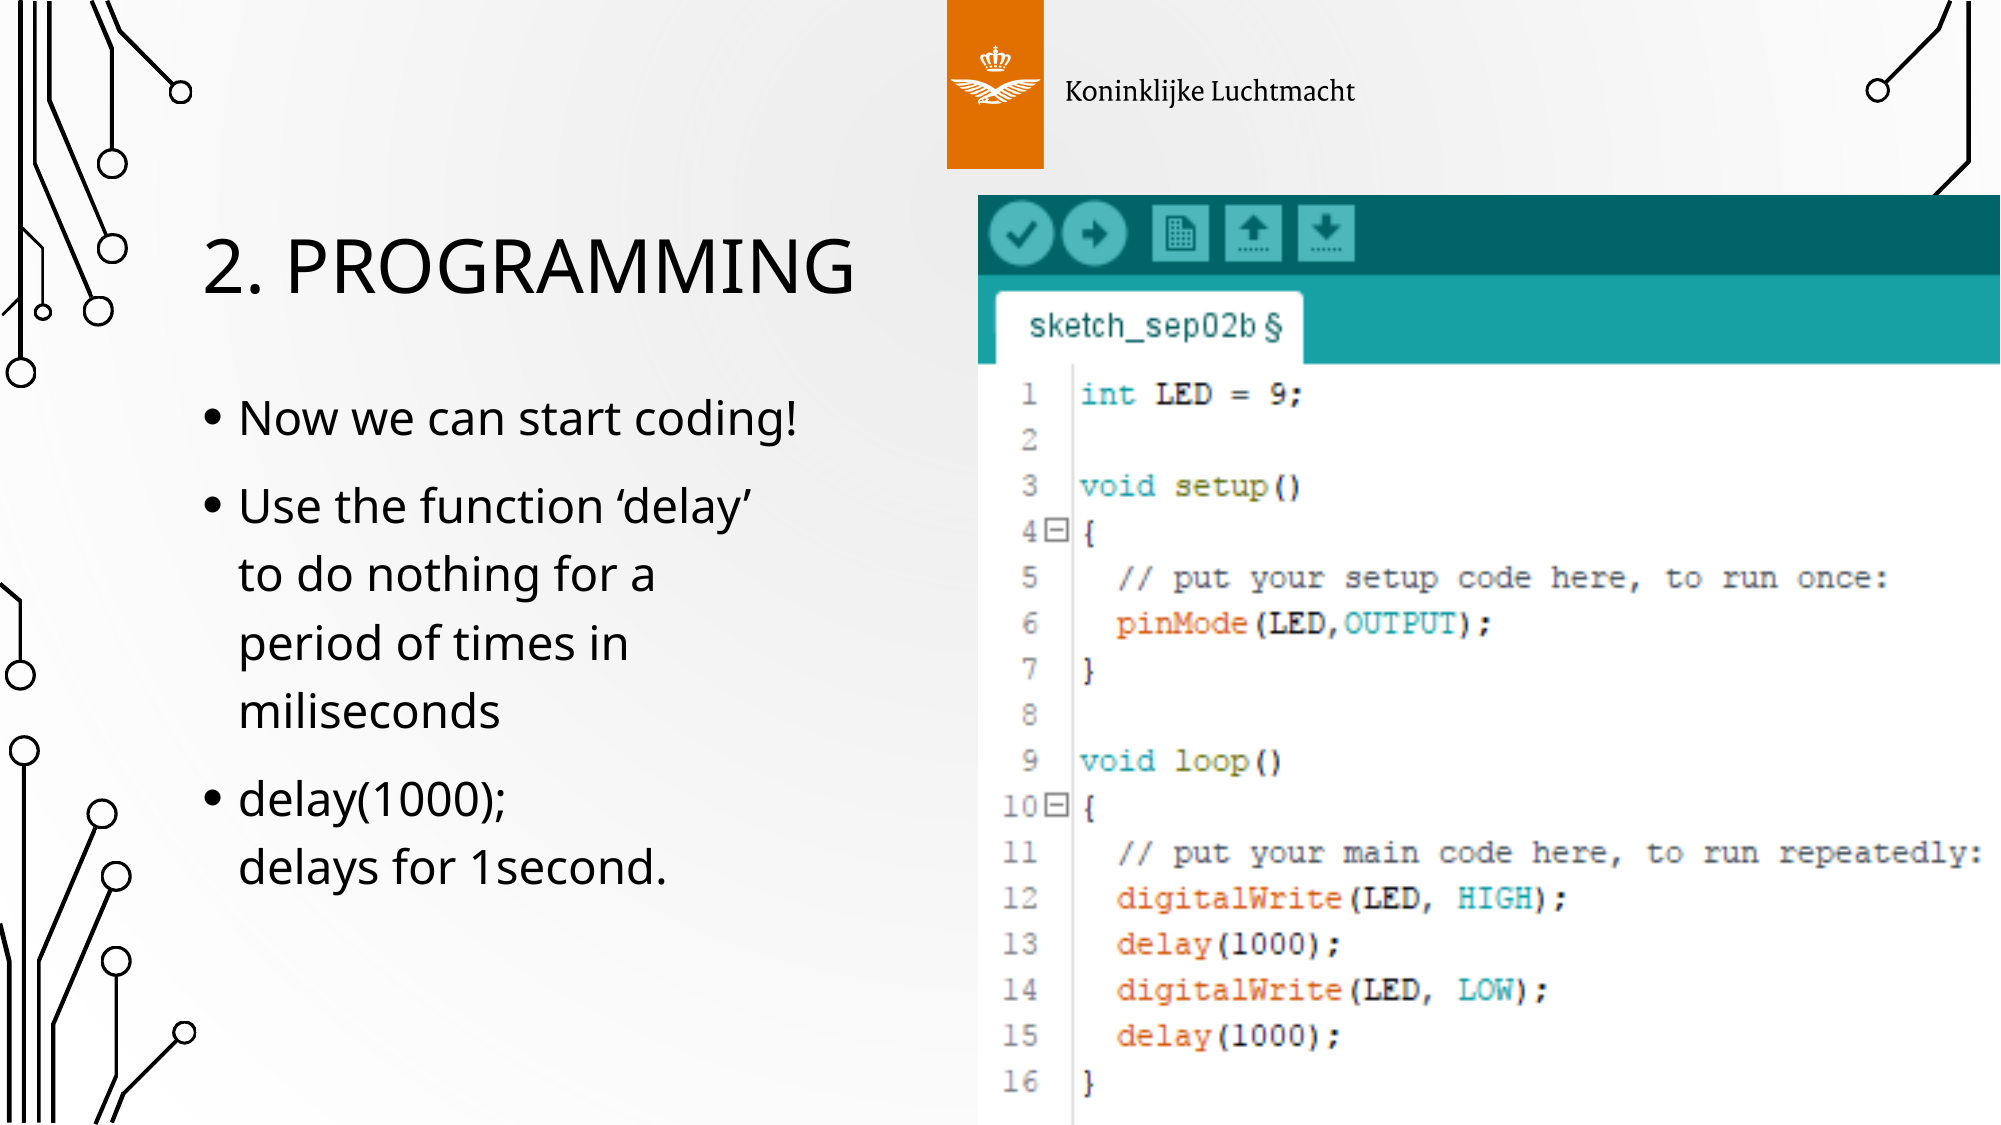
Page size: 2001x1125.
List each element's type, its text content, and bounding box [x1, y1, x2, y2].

list Now we can start coding! Use the function ‘delay’ to do nothing for a period of times in miliseconds delay(1000); delays for 1second. [187, 369, 818, 950]
picture [947, 0, 1376, 147]
title 2. Programming [187, 147, 1813, 391]
picture [978, 195, 2000, 1125]
